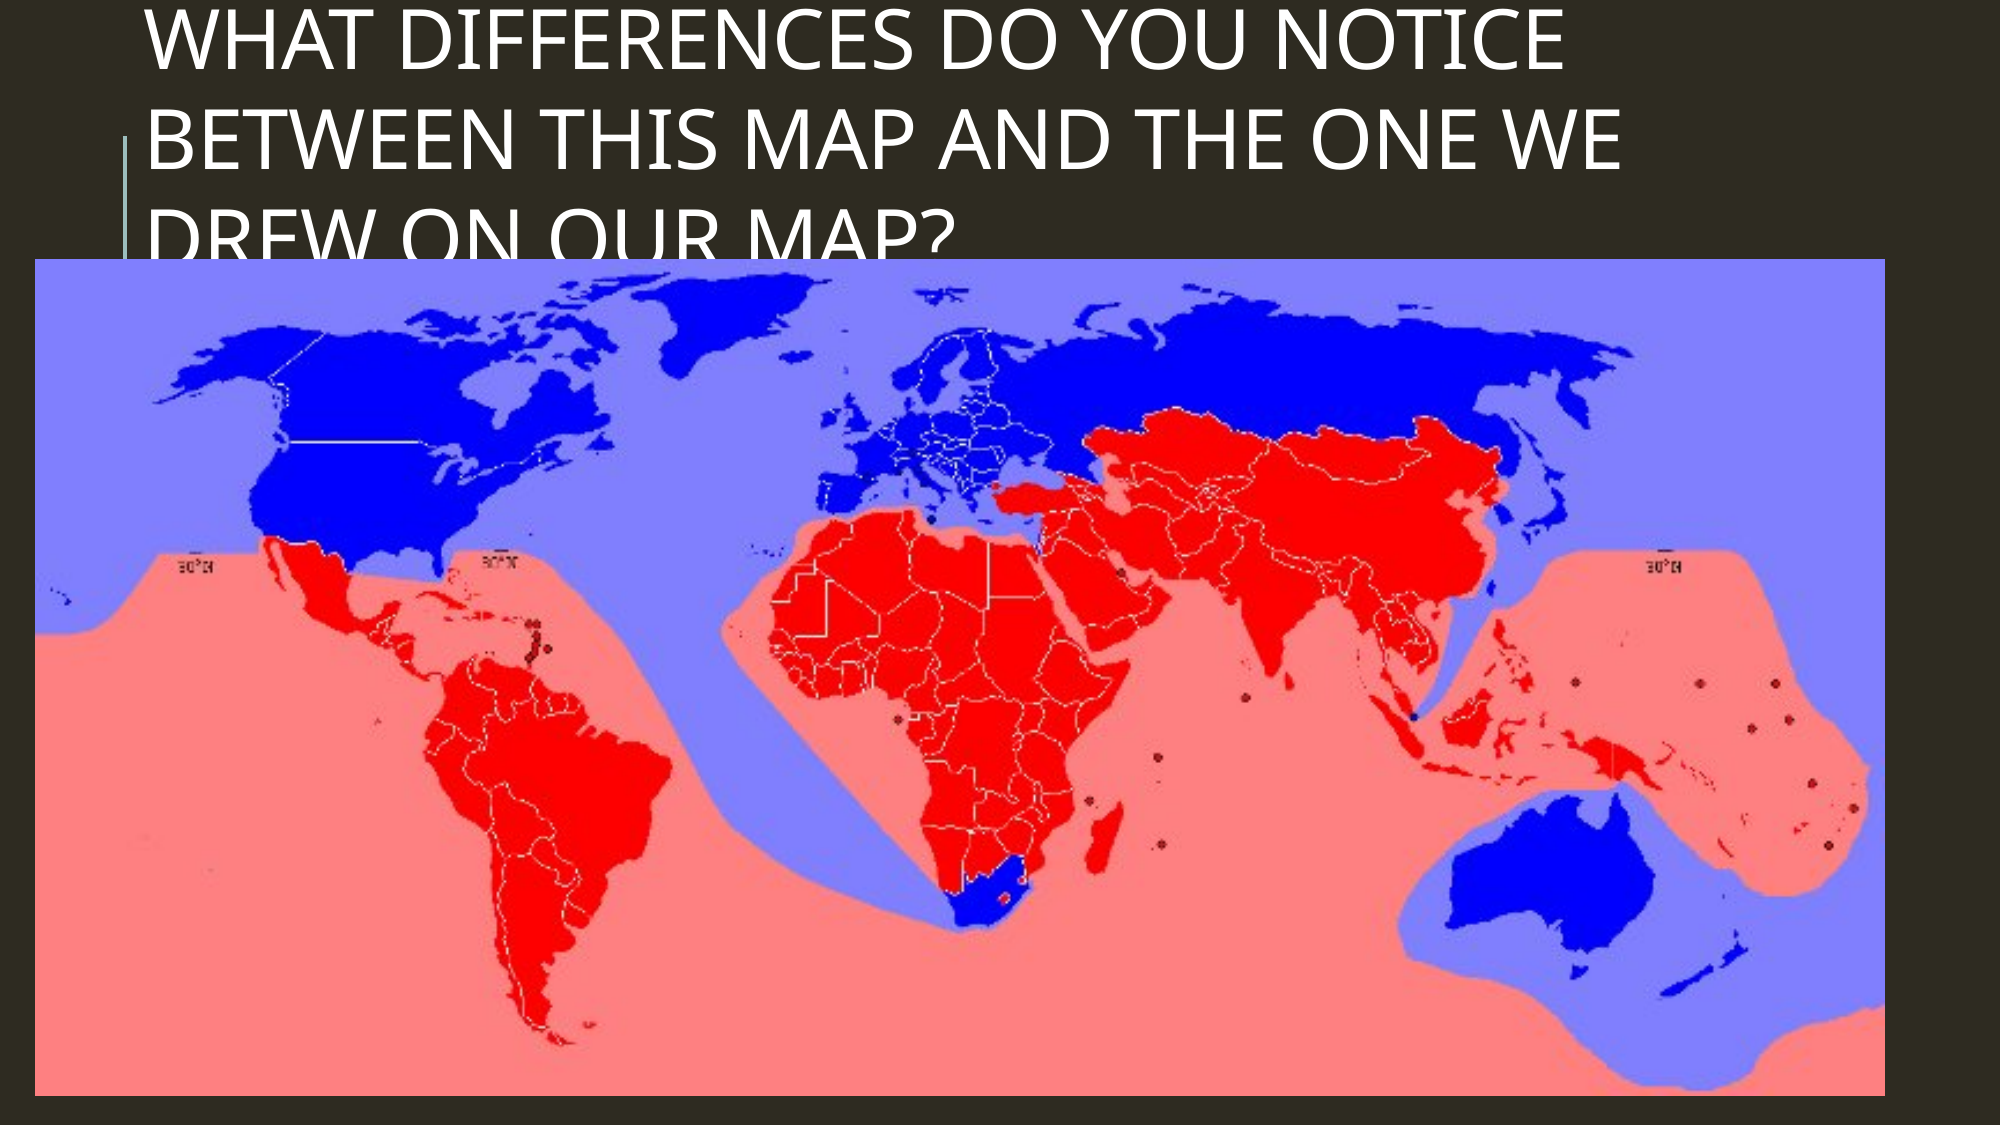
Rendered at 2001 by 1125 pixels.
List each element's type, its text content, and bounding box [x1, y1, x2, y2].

picture [35, 258, 1885, 1096]
title What differences do you notice between this map and the one we drew on our map? [70, 0, 1796, 253]
